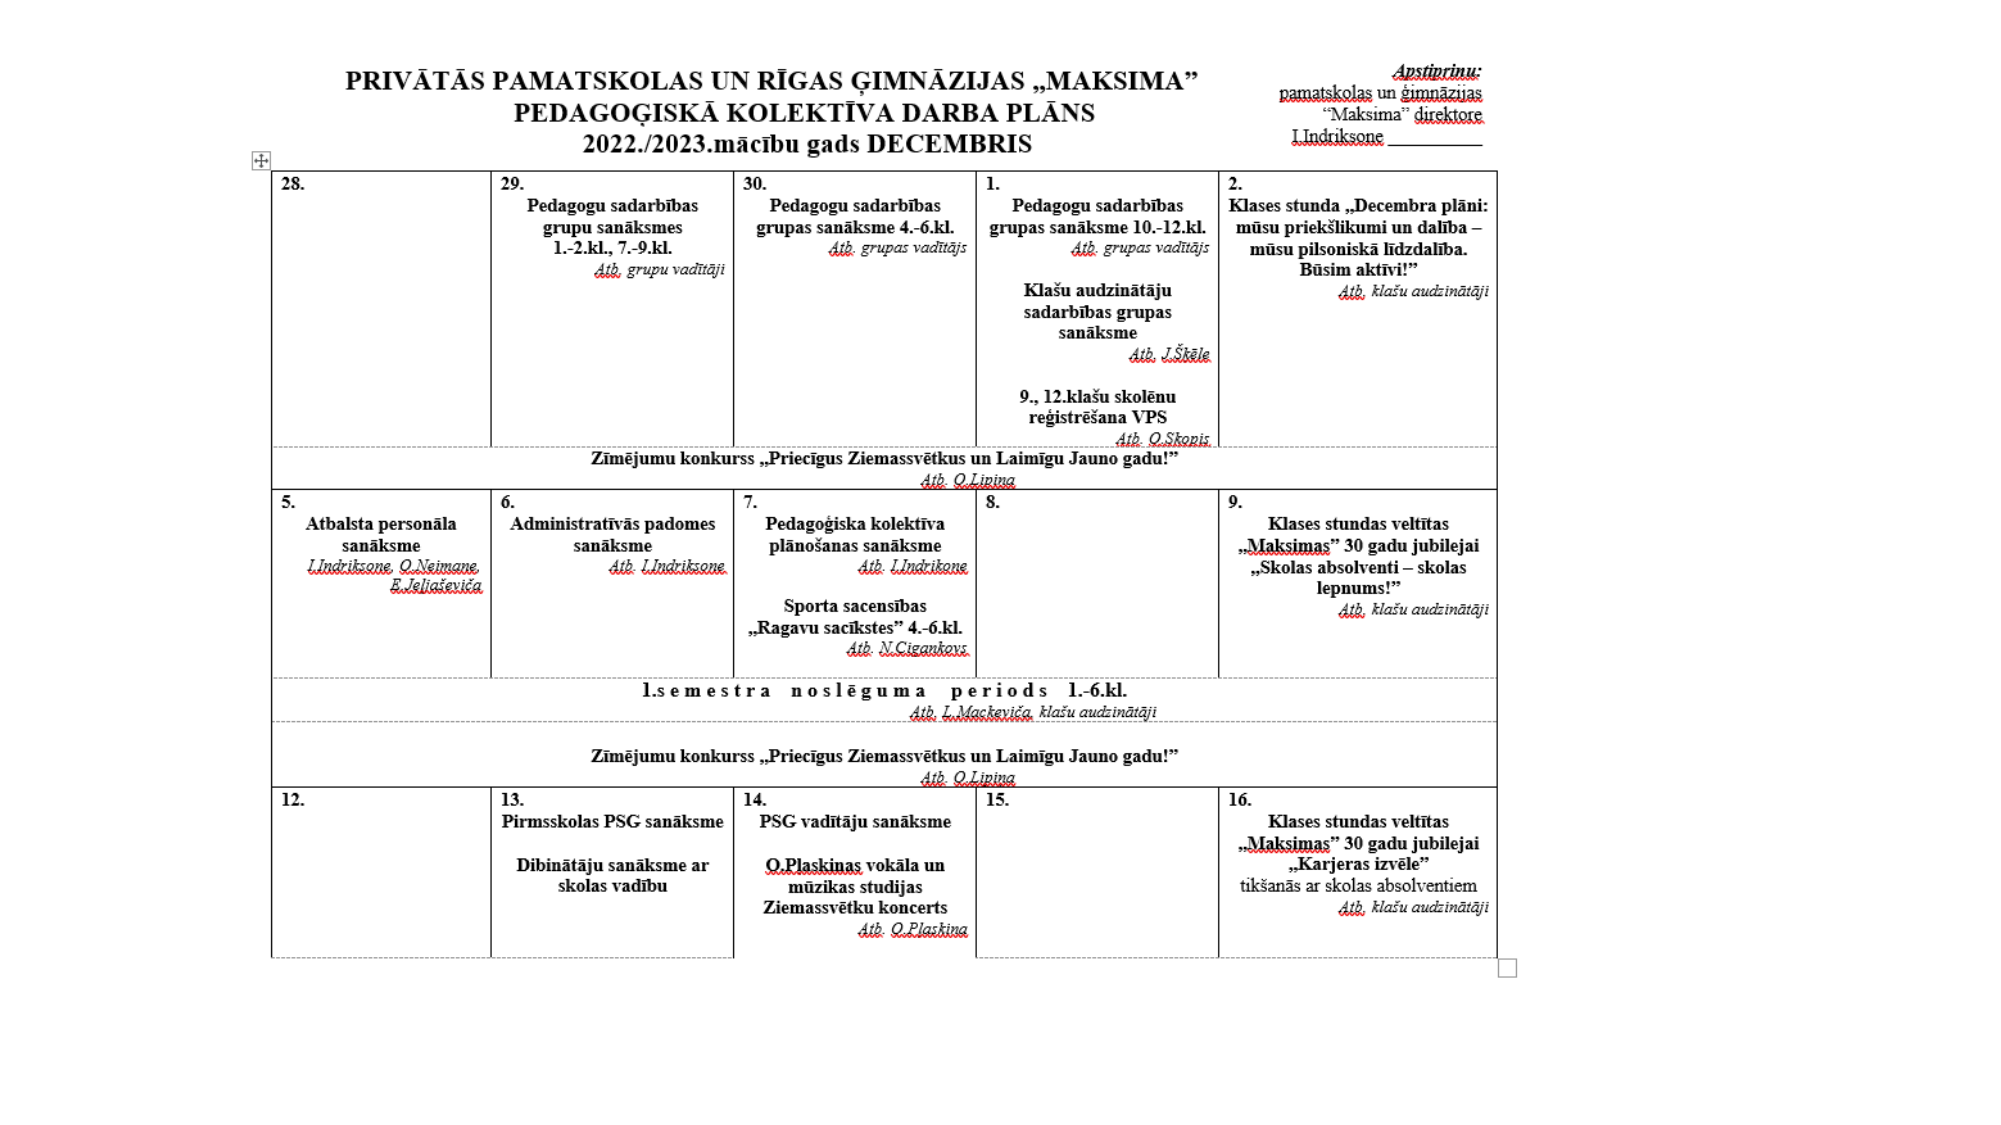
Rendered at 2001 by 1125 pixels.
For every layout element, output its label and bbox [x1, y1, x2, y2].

picture [203, 38, 1549, 1063]
